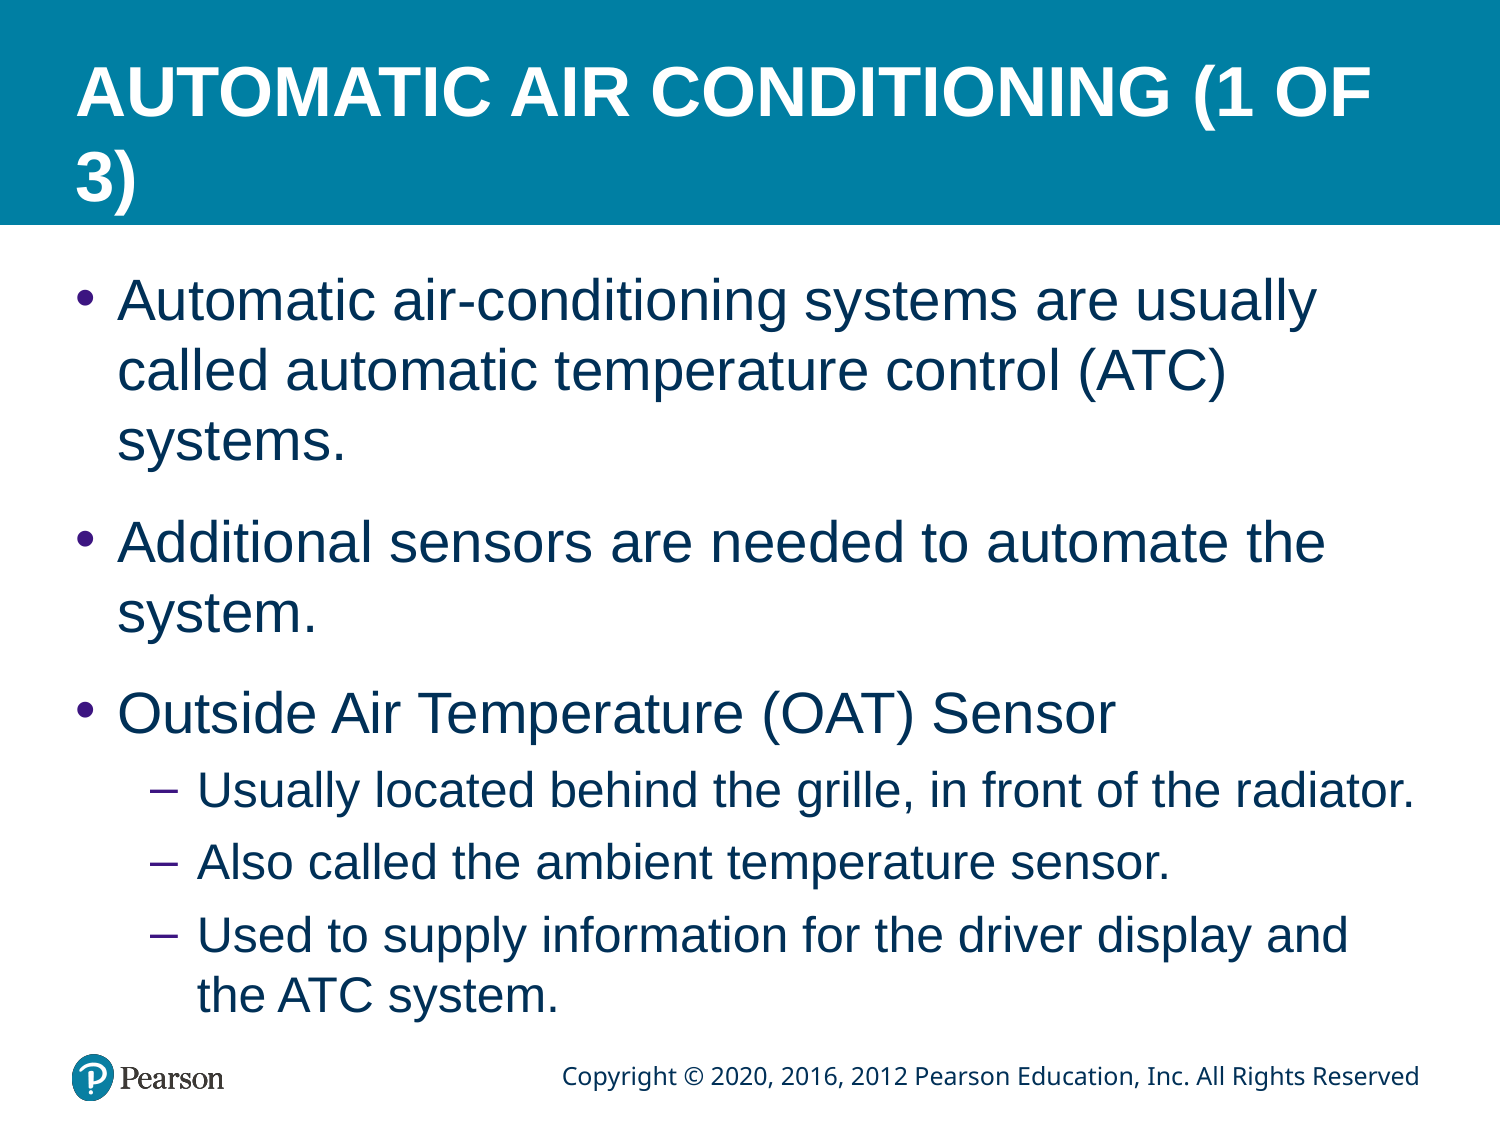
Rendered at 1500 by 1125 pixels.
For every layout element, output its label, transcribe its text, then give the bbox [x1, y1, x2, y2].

title AUTOMATIC AIR CONDITIONING (1 OF 3) [75, 35, 1425, 216]
picture [72, 1088, 83, 1101]
picture [72, 1054, 87, 1070]
picture [98, 1054, 224, 1101]
list Automatic air-conditioning systems are usually called automatic temperature control (ATC) systems. Additional sensors are needed to automate the system. Outside Air Temperature (OAT) Sensor Usually located behind the grille, in front of the radiator. Also called the ambient temperature sensor. Used to supply information for the driver display and the ATC system. [75, 262, 1425, 1005]
picture [80, 1063, 106, 1088]
